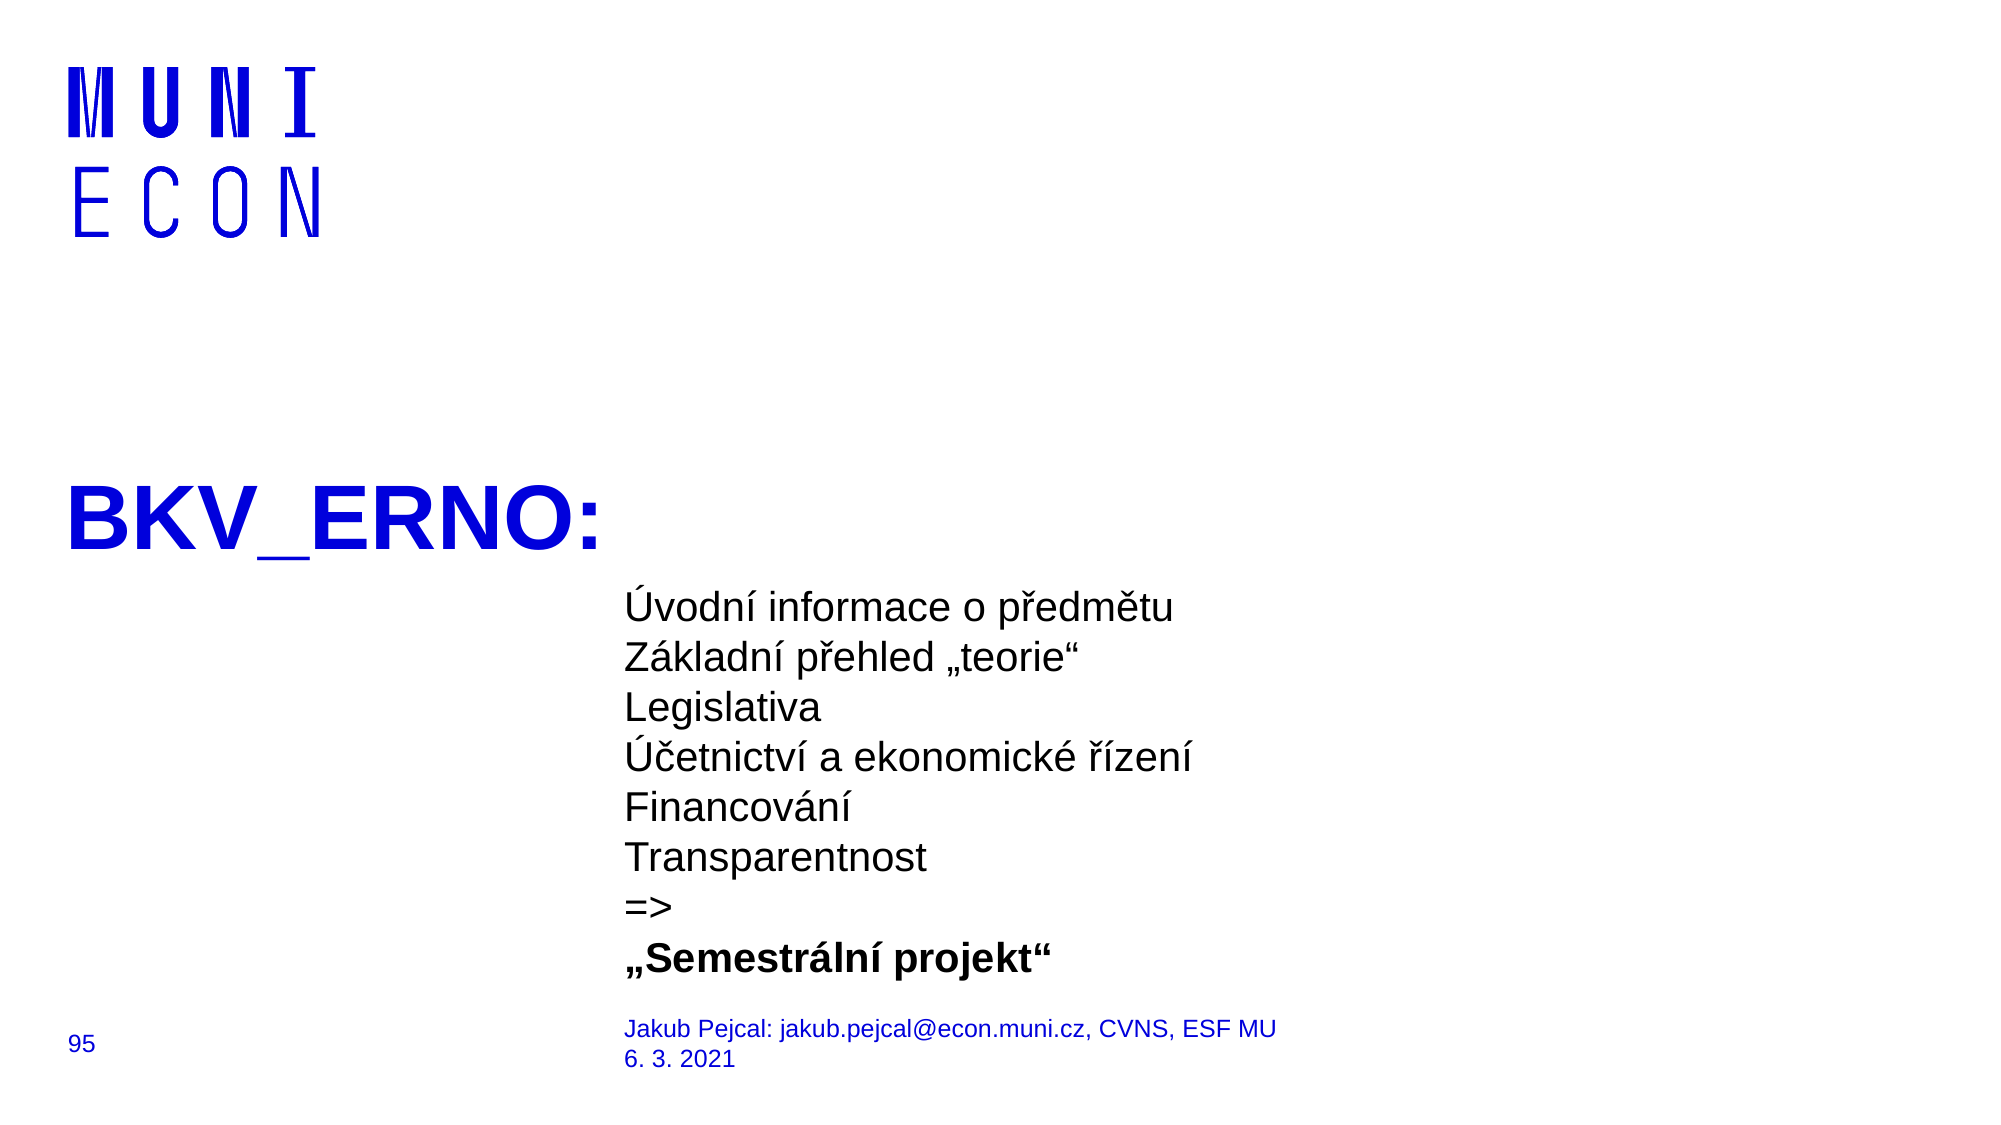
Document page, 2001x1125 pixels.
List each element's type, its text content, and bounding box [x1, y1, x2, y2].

title BKV_ERNO: [65, 475, 1930, 668]
slide_number 95 [67, 1021, 110, 1063]
subtitle Úvodní informace o předmětu Základní přehled „teorie“ Legislativa Účetnictví a ekonomické řízení Financování Transparentnost => „Semestrální projekt“ [624, 580, 1697, 790]
footer Jakub Pejcal: jakub.pejcal@econ.muni.cz, CVNS, ESF MU 6. 3. 2021 [624, 1021, 1418, 1063]
